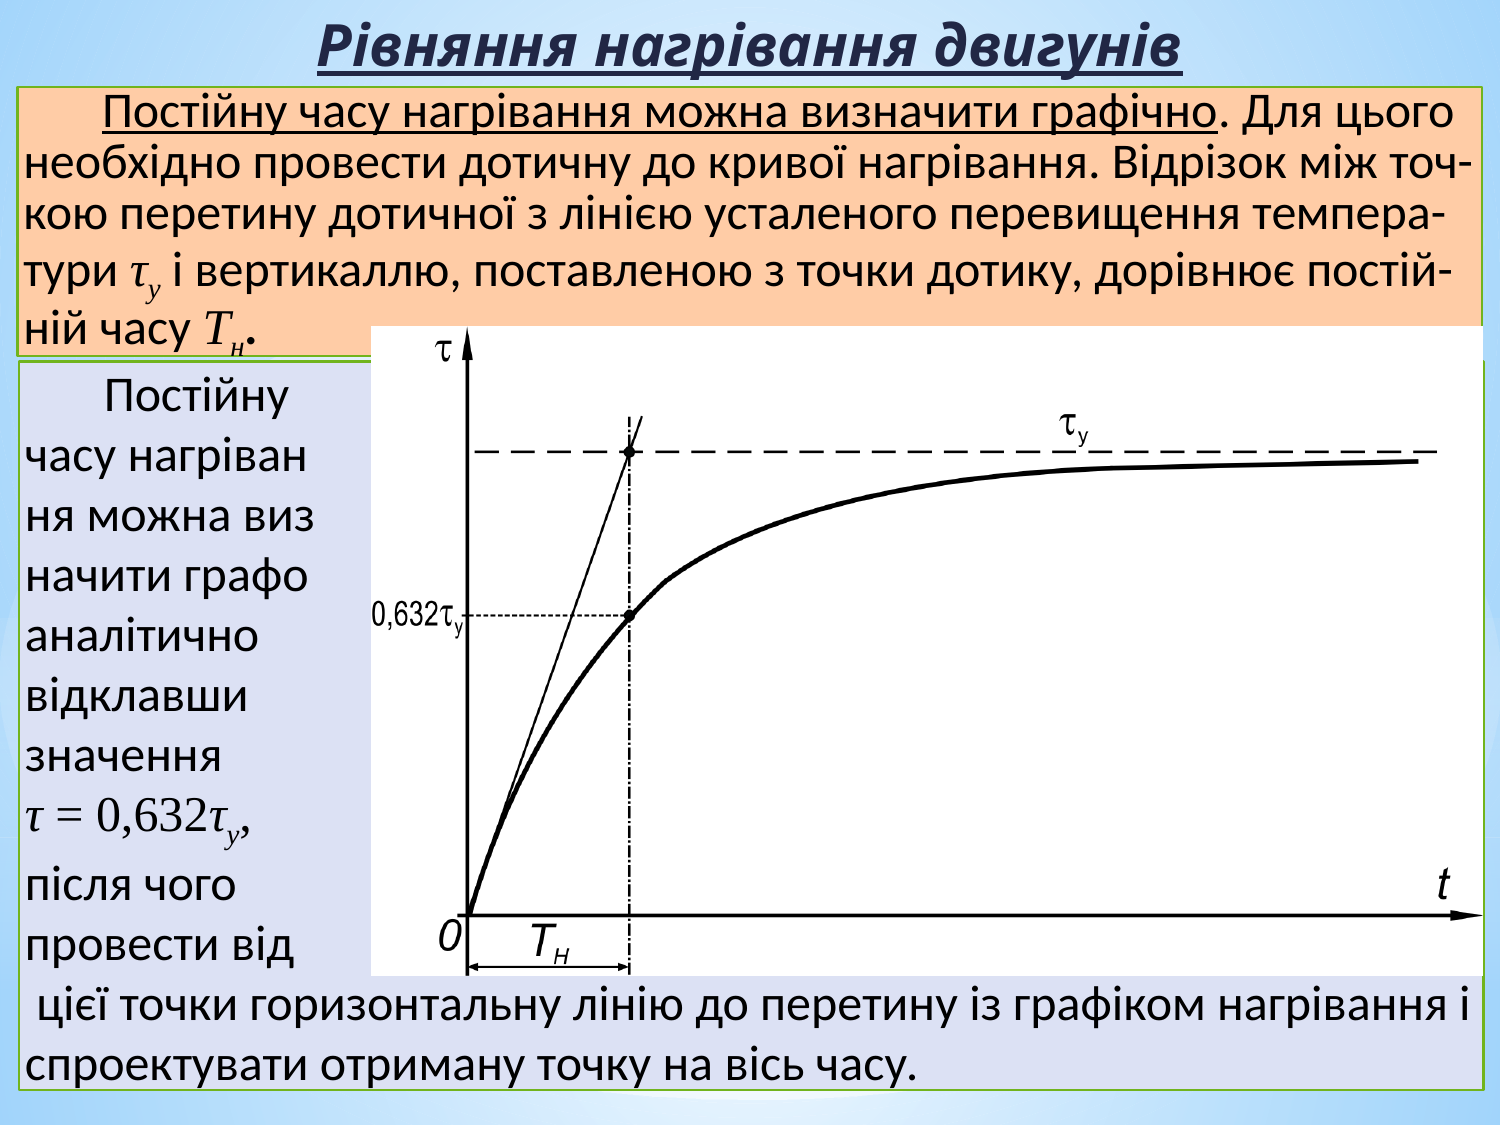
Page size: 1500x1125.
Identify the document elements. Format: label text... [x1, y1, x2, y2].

picture [371, 325, 1483, 977]
text_box Постійну часу нагріван ня можна виз начити графо аналітично відклавши значення τ = 0,632τу, після чого провести від цієї точки горизонтальну лінію до перетину із графіком нагрівання і спроектувати отриману точку на вісь часу. [18, 360, 1485, 1091]
text_box Рівняння нагрівання двигунів [17, 11, 1483, 86]
text_box Постійну часу нагрівання можна визначити графічно. Для цього необхідно провести дотичну до кривої нагрівання. Відрізок між точ-кою перетину дотичної з лінією усталеного перевищення темпера-тури τу і вертикаллю, поставленою з точки дотику, дорівнює постій-ній часу Тн. [16, 86, 1483, 357]
